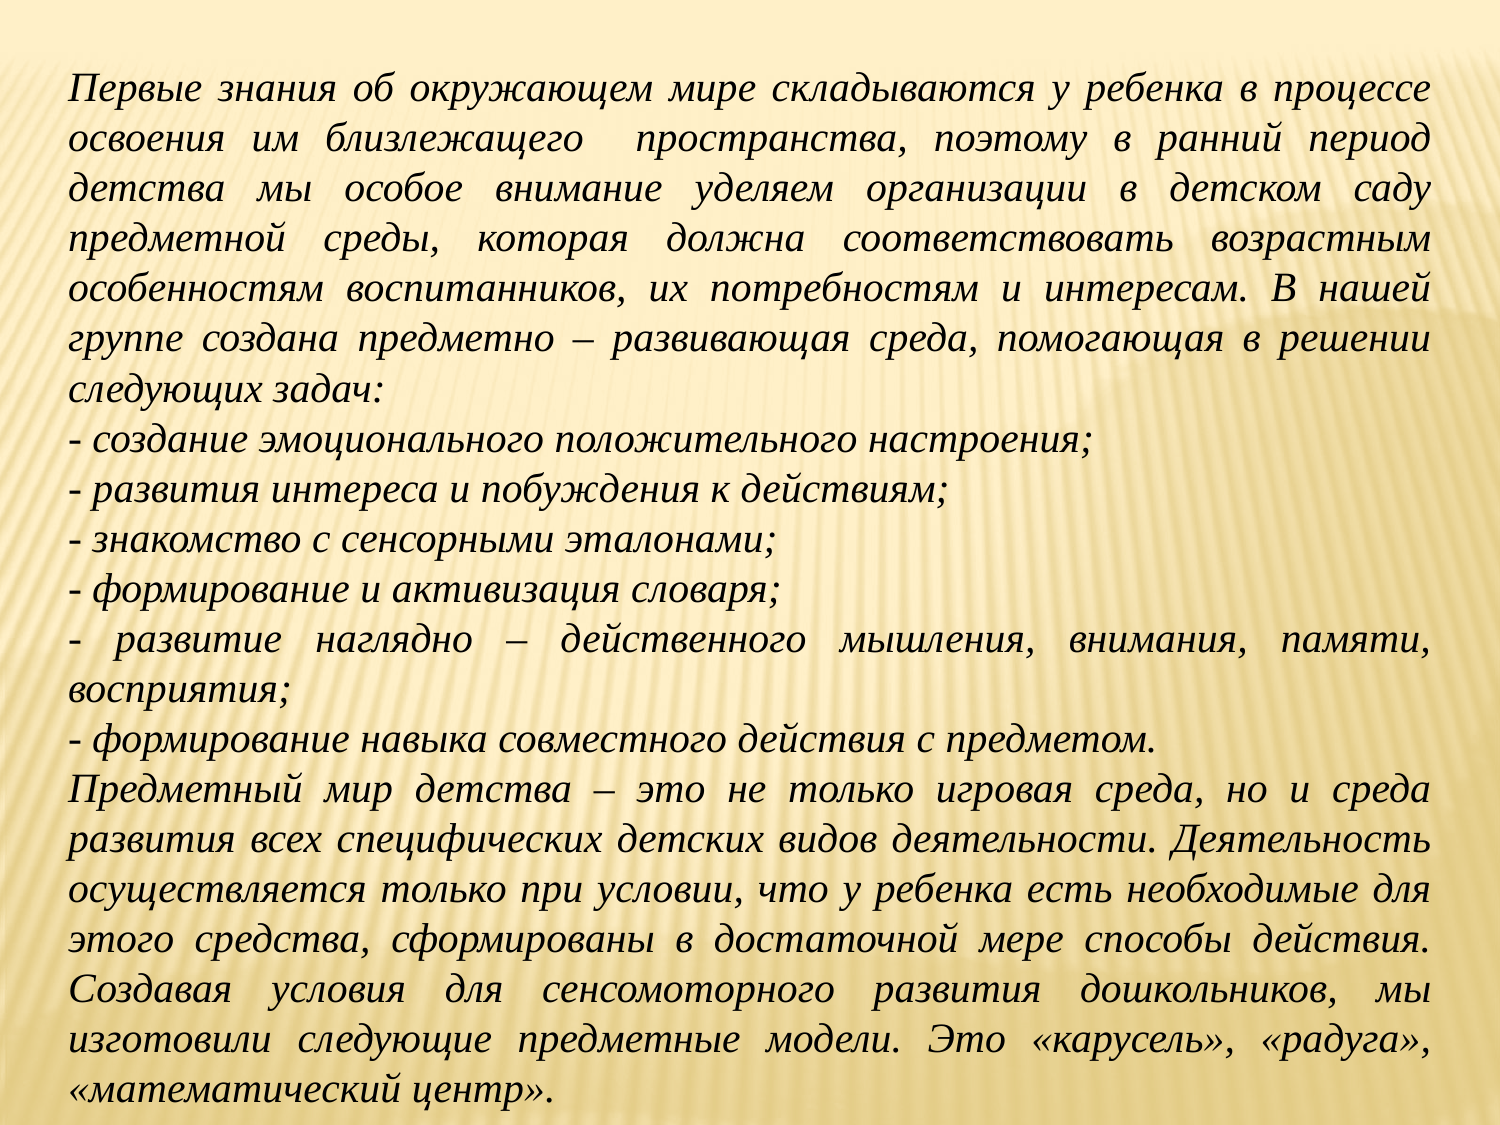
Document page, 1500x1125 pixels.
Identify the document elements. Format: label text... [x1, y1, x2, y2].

text_box Первые знания об окружающем мире складываются у ребенка в процессе освоения им близлежащего пространства, поэтому в ранний период детства мы особое внимание уделяем организации в детском саду предметной среды, которая должна соответствовать возрастным особенностям воспитанников, их потребностям и интересам. В нашей группе создана предметно – развивающая среда, помогающая в решении следующих задач: - создание эмоционального положительного настроения; - развития интереса и побуждения к действиям; - знакомство с сенсорными эталонами; - формирование и активизация словаря; - развитие наглядно – действенного мышления, внимания, памяти, восприятия; - формирование навыка совместного действия с предметом. Предметный мир детства – это не только игровая среда, но и среда развития всех специфических детских видов деятельности. Деятельность осуществляется только при условии, что у ребенка есть необходимые для этого средства, сформированы в достаточной мере способы действия. Создавая условия для сенсомоторного развития дошкольников, мы изготовили следующие предметные модели. Это «карусель», «радуга», «математический центр». [53, 52, 1447, 1118]
